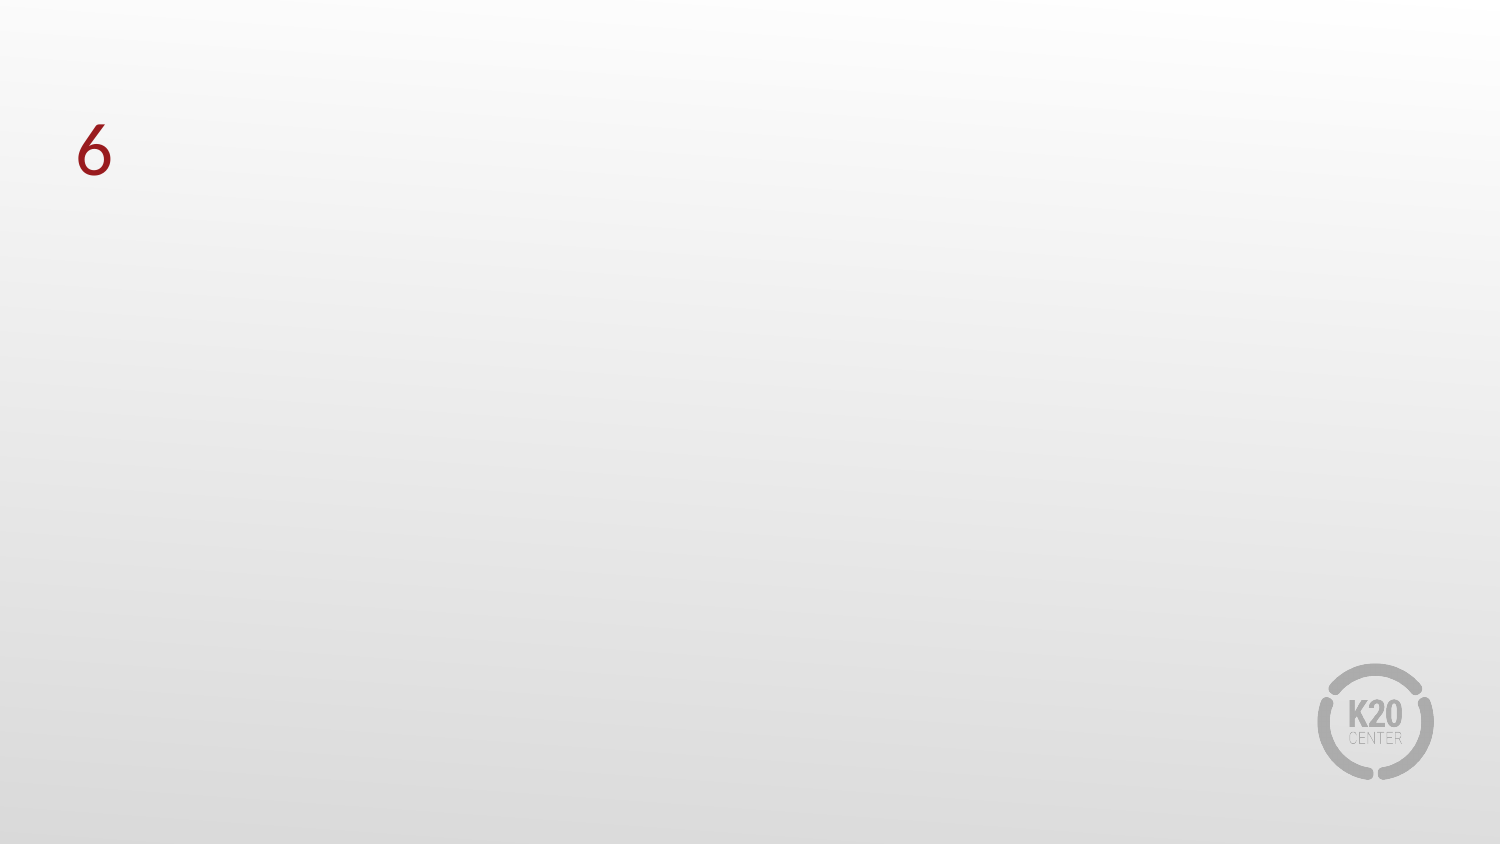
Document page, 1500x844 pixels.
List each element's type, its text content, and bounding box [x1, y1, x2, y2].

title 6 [75, 50, 1425, 191]
